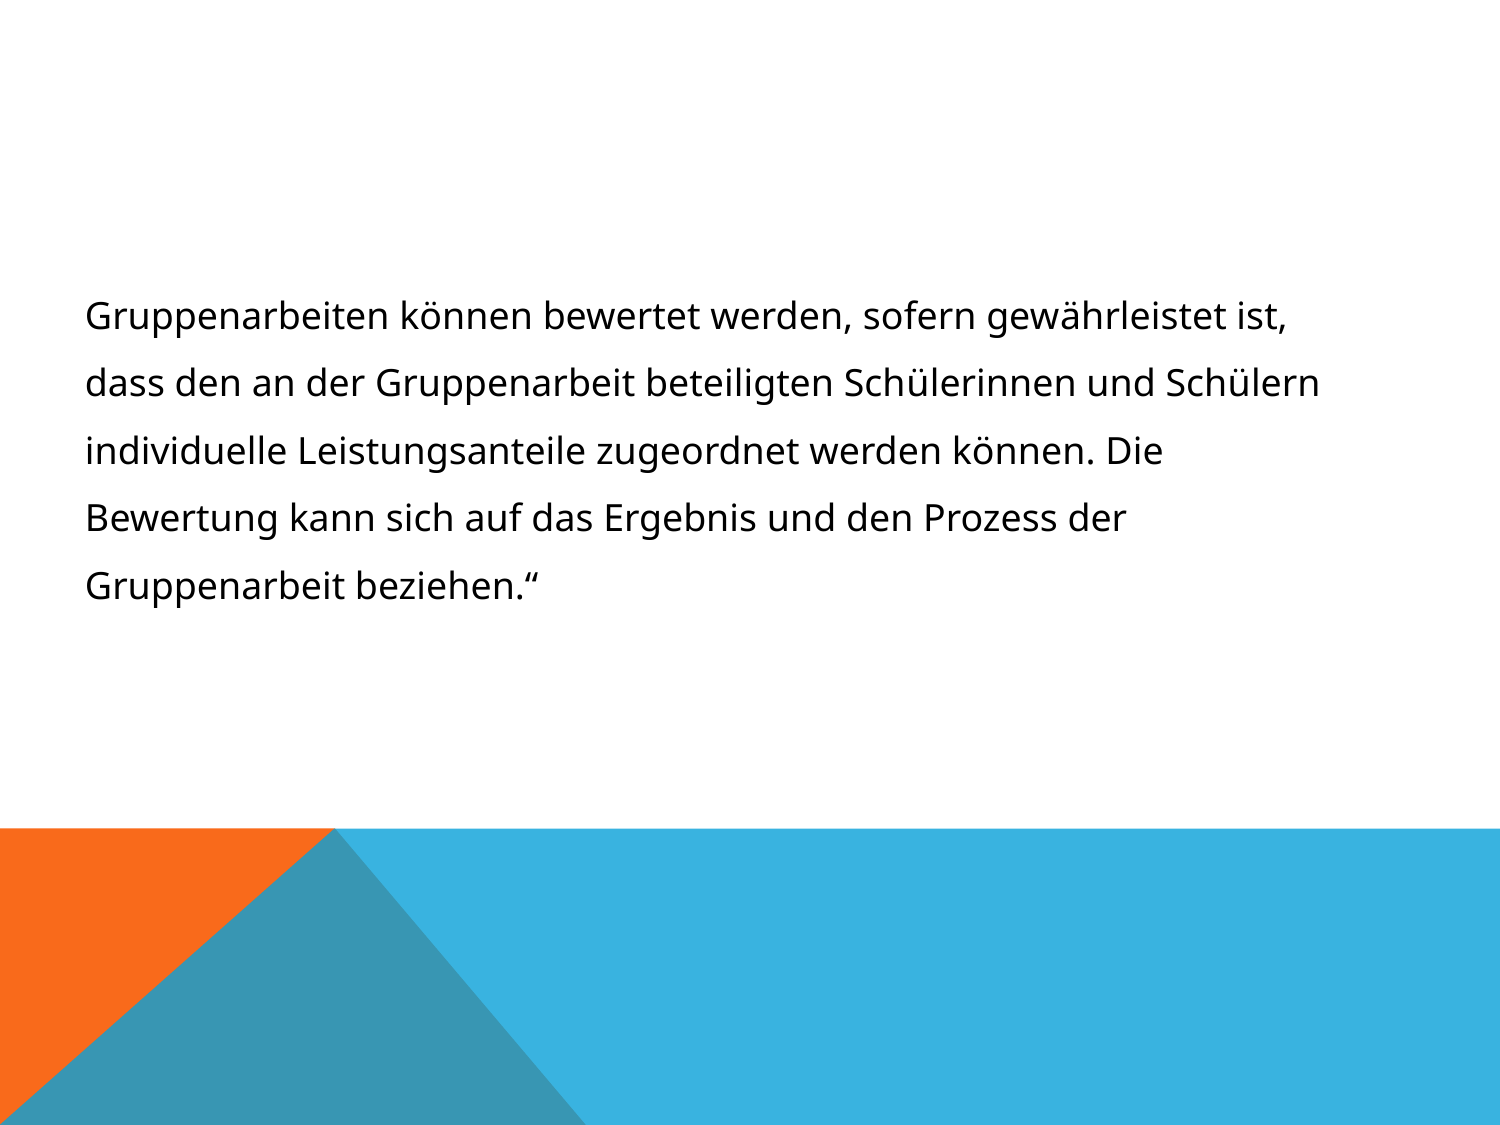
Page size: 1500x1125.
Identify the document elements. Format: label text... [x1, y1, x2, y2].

text_box Gruppenarbeiten können bewertet werden, sofern gewährleistet ist, dass den an der Gruppenarbeit beteiligten Schülerinnen und Schülern individuelle Leistungsanteile zugeordnet werden können. Die Bewertung kann sich auf das Ergebnis und den Prozess der Gruppenarbeit beziehen.“ [70, 262, 1379, 615]
